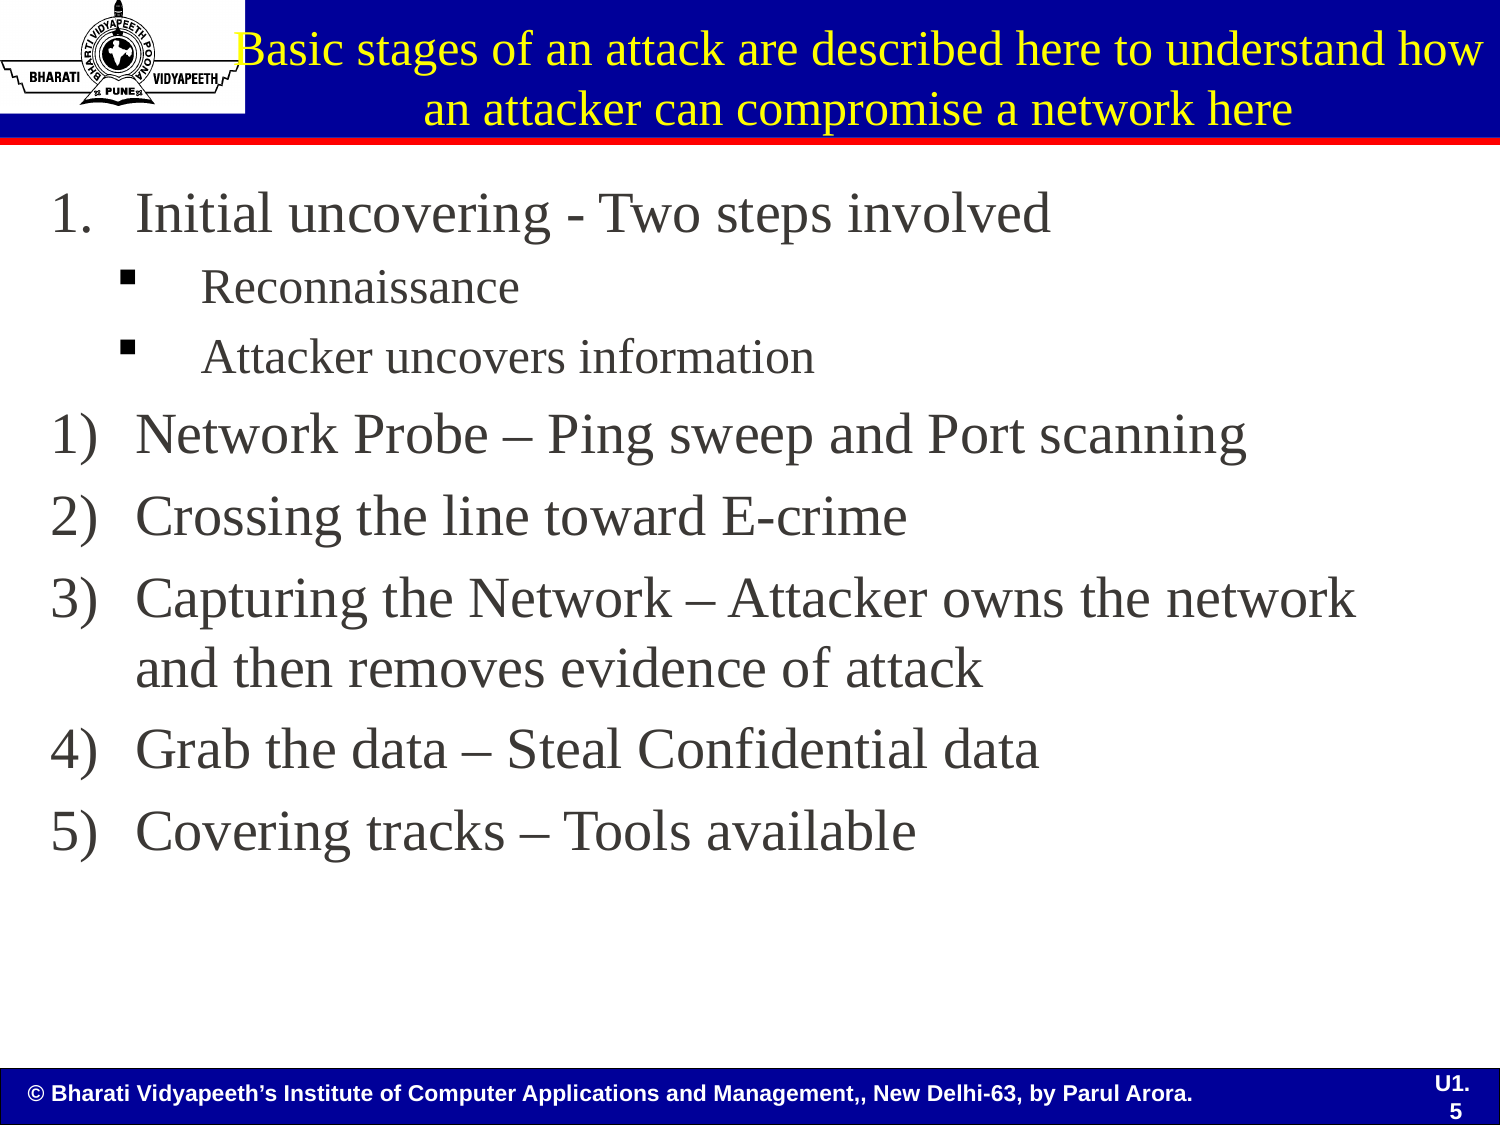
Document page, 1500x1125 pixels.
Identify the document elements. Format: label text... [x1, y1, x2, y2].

title Basic stages of an attack are described here to understand how an attacker can compromise a network here [217, 7, 1500, 144]
list Initial uncovering - Two steps involved Reconnaissance Attacker uncovers information Network Probe – Ping sweep and Port scanning Crossing the line toward E-crime Capturing the Network – Attacker owns the network and then removes evidence of attack Grab the data – Steal Confidential data Covering tracks – Tools available [35, 166, 1465, 1024]
picture [0, 0, 241, 106]
